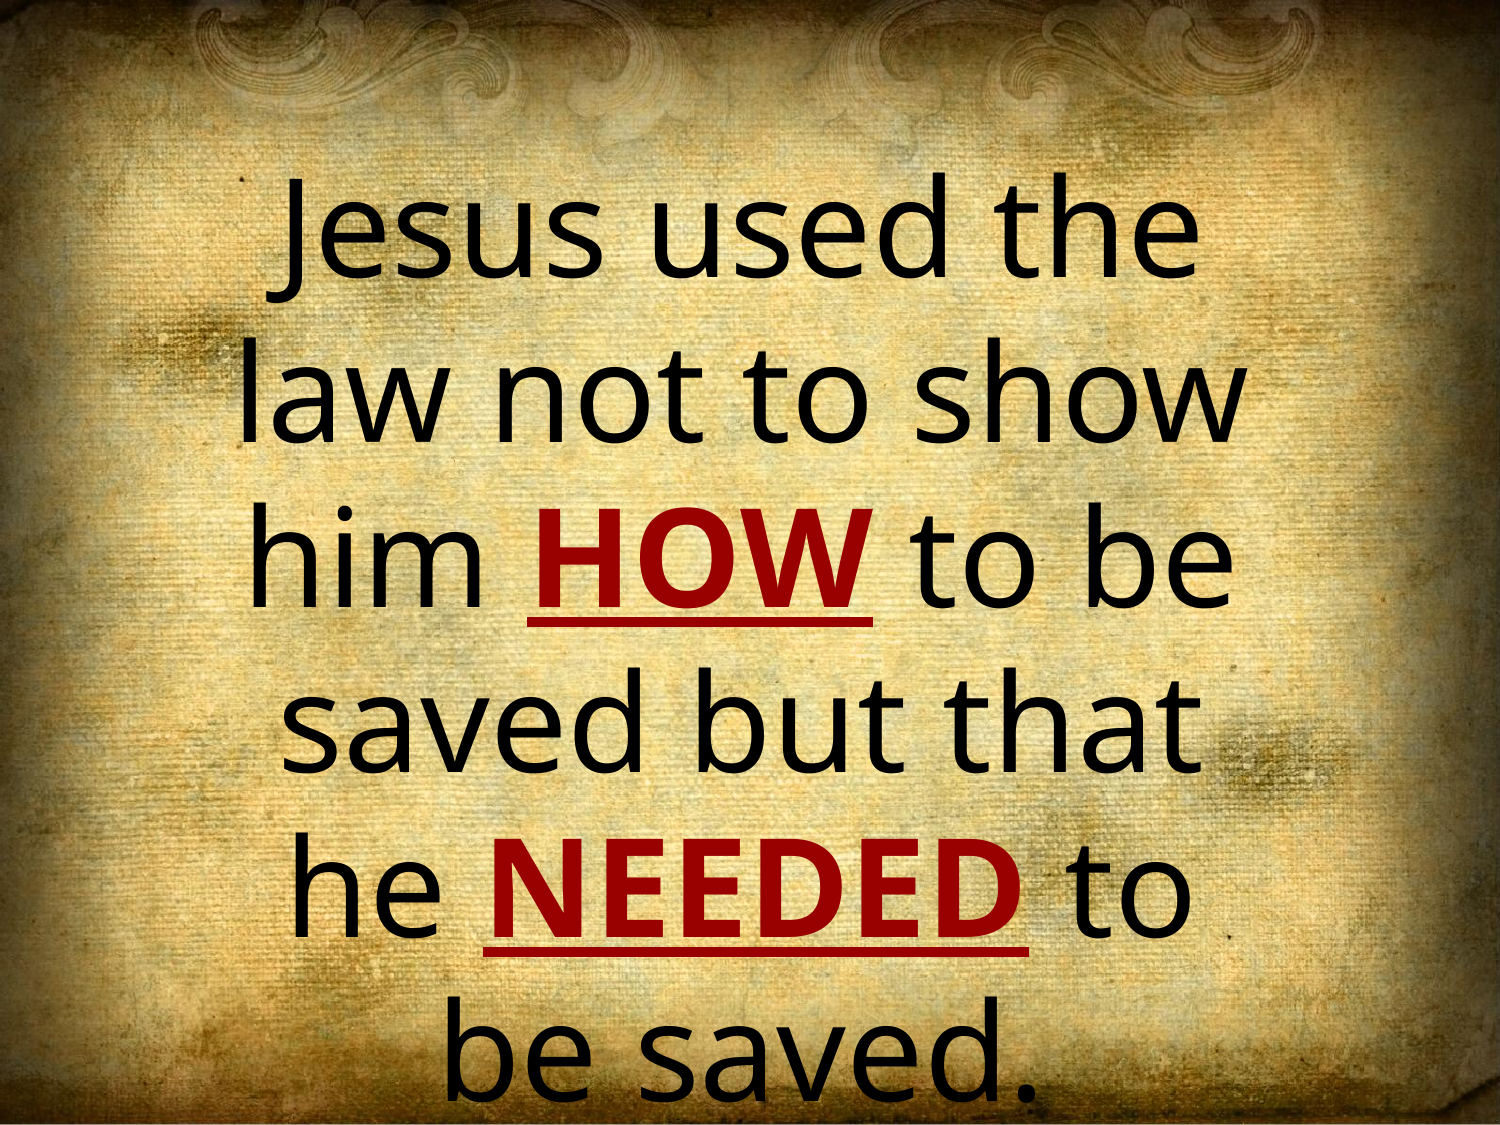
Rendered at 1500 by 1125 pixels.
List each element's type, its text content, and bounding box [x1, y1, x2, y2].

text_box Jesus used the law not to show him HOW to be saved but that he NEEDED to be saved. [194, 132, 1288, 1125]
picture [0, 0, 1500, 1125]
